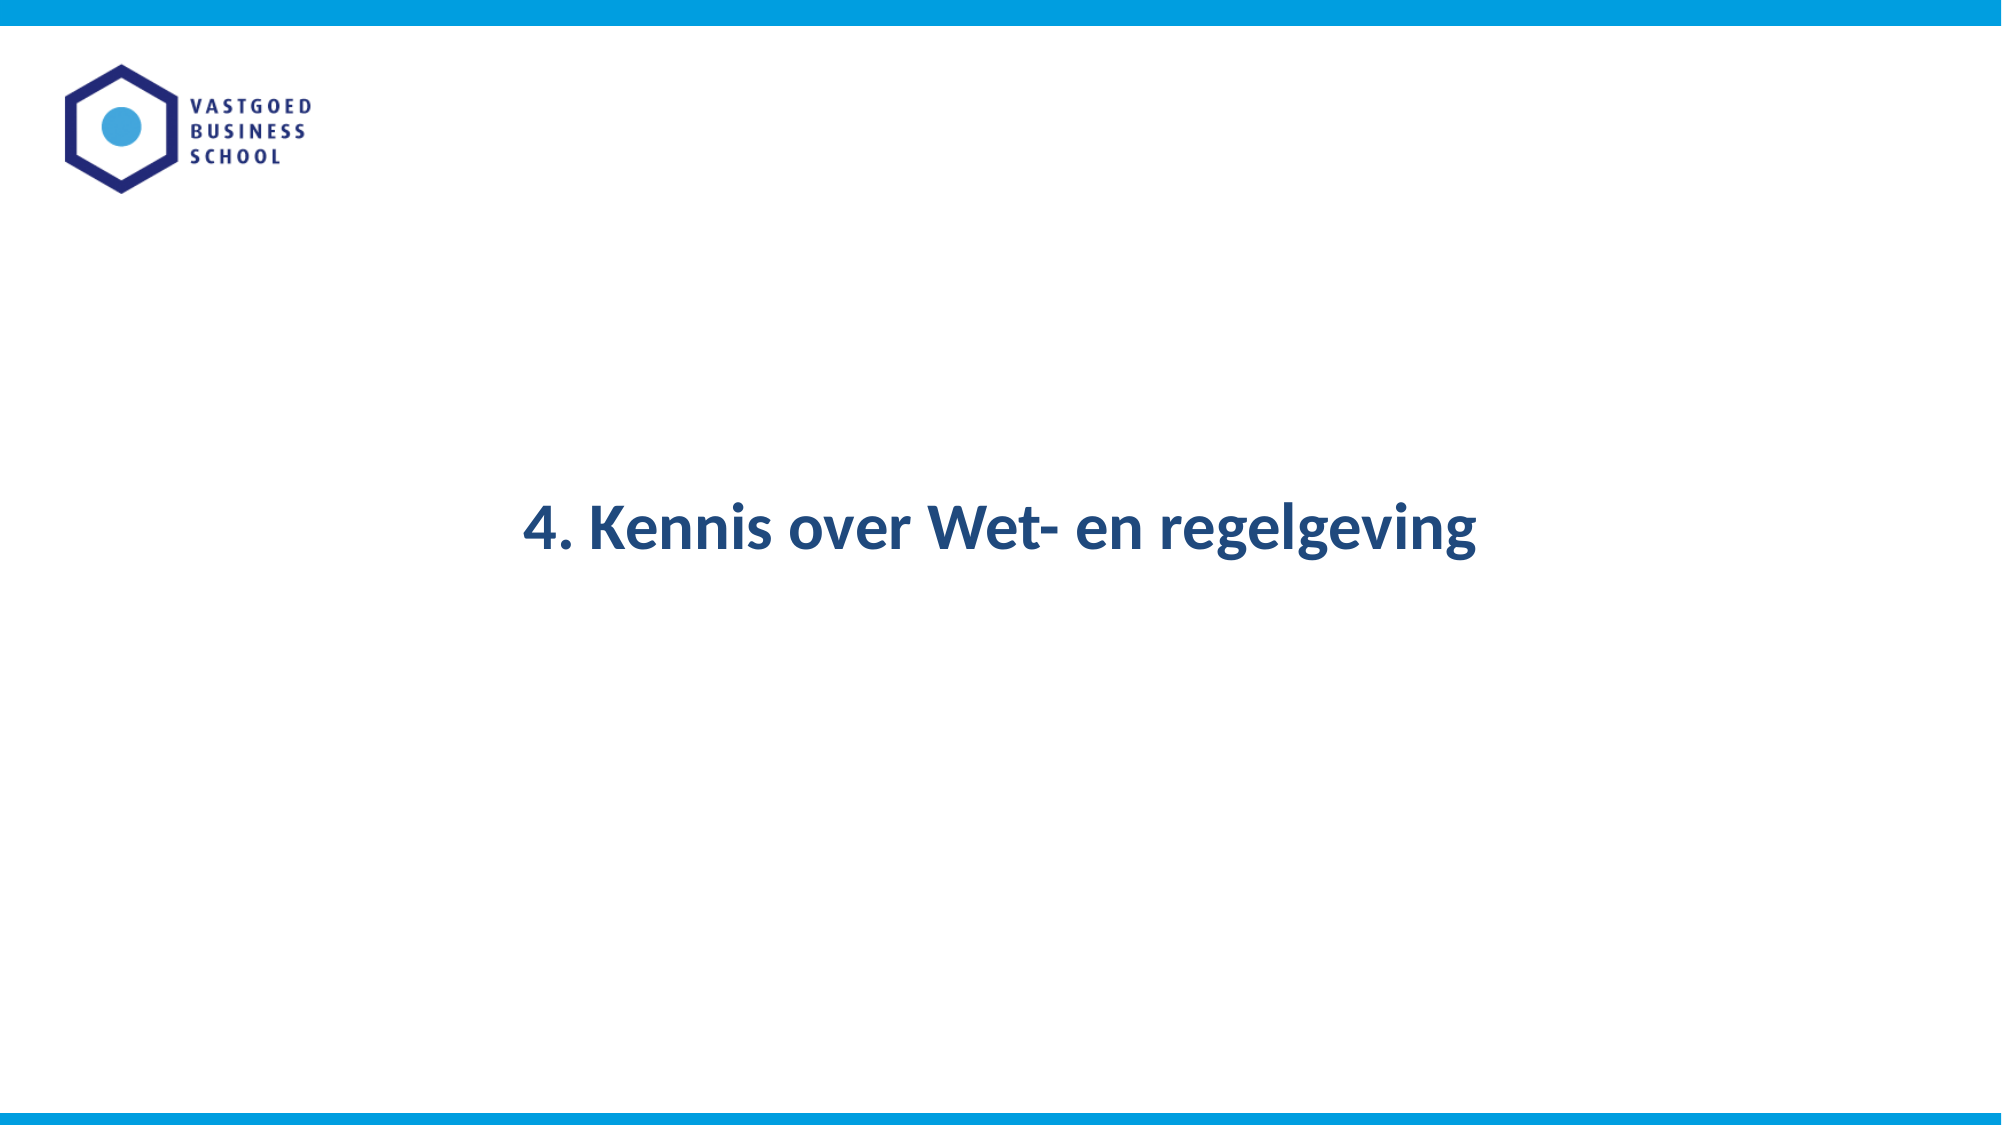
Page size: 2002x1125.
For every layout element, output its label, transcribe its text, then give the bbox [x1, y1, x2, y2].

picture [41, 58, 330, 202]
title 4. Kennis over Wet- en regelgeving [0, 477, 2001, 648]
